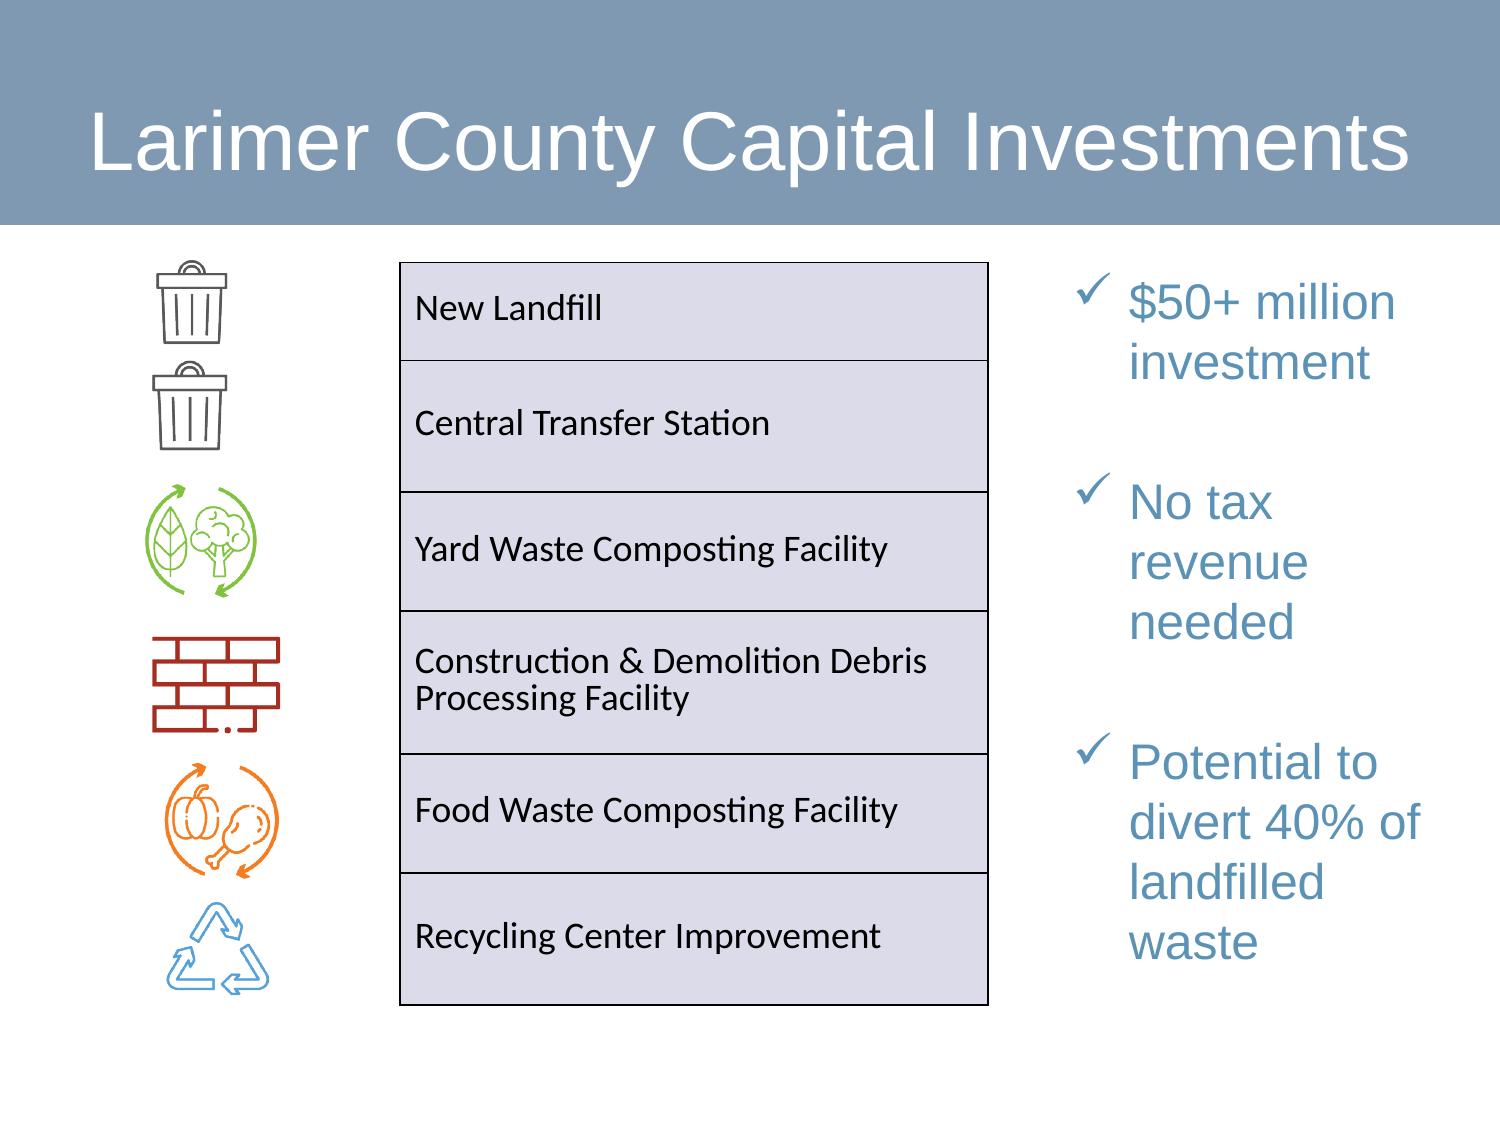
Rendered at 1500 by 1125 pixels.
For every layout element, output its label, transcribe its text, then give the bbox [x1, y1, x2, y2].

table_cell Yard Waste Composting Facility [401, 493, 987, 610]
table_cell Central Transfer Station [401, 361, 987, 491]
table_cell Construction & Demolition Debris Processing Facility [401, 612, 987, 753]
picture [161, 892, 274, 1006]
picture [147, 626, 289, 745]
table_cell Food Waste Composting Facility [401, 755, 987, 872]
picture [135, 474, 267, 606]
table_cell Recycling Center Improvement [401, 874, 987, 1004]
title Larimer County Capital Investments [0, 45, 1500, 188]
table_header New Landfill [401, 263, 987, 360]
picture [136, 251, 244, 460]
list $50+ million investment No tax revenue needed Potential to divert 40% of landfilled waste [1012, 269, 1500, 970]
picture [153, 752, 289, 887]
